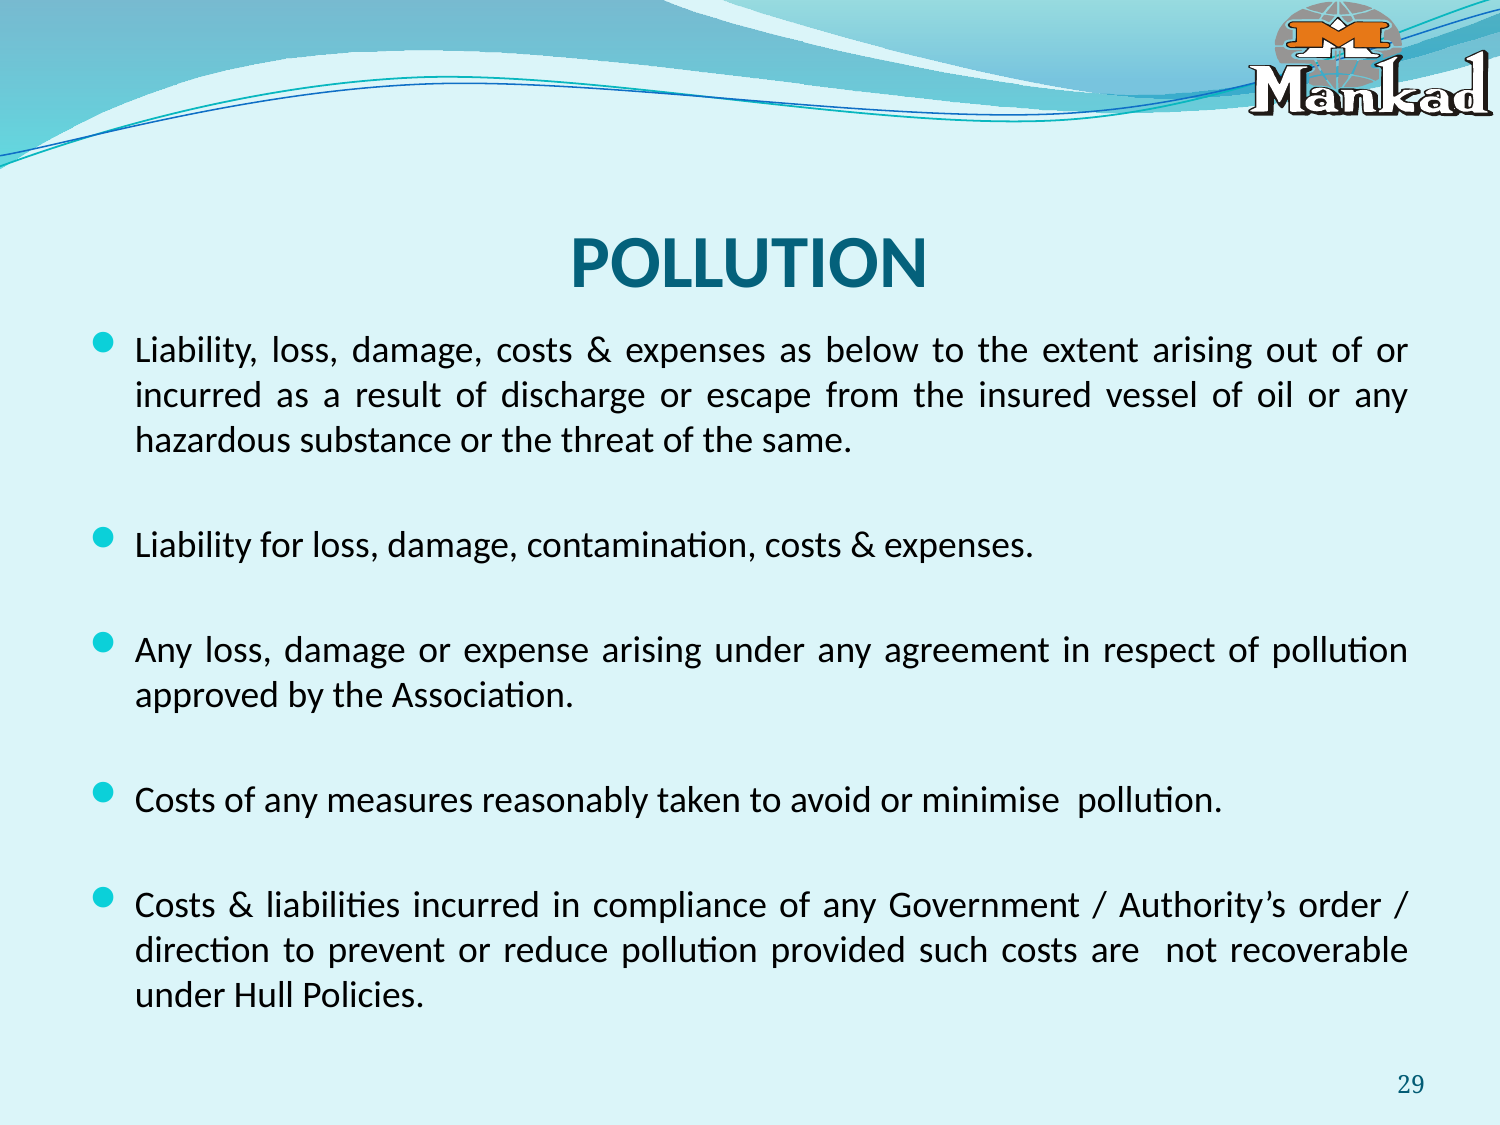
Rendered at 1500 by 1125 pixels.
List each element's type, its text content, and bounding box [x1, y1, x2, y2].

title POLLUTION [75, 115, 1425, 303]
slide_number 29 [1299, 1042, 1425, 1103]
list Liability, loss, damage, costs & expenses as below to the extent arising out of or incurred as a result of discharge or escape from the insured vessel of oil or any hazardous substance or the threat of the same. Liability for loss, damage, contamination, costs & expenses. Any loss, damage or expense arising under any agreement in respect of pollution approved by the Association. Costs of any measures reasonably taken to avoid or minimise pollution. Costs & liabilities incurred in compliance of any Government / Authority’s order / direction to prevent or reduce pollution provided such costs are not recoverable under Hull Policies. [75, 317, 1425, 1038]
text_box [1245, 0, 1496, 118]
